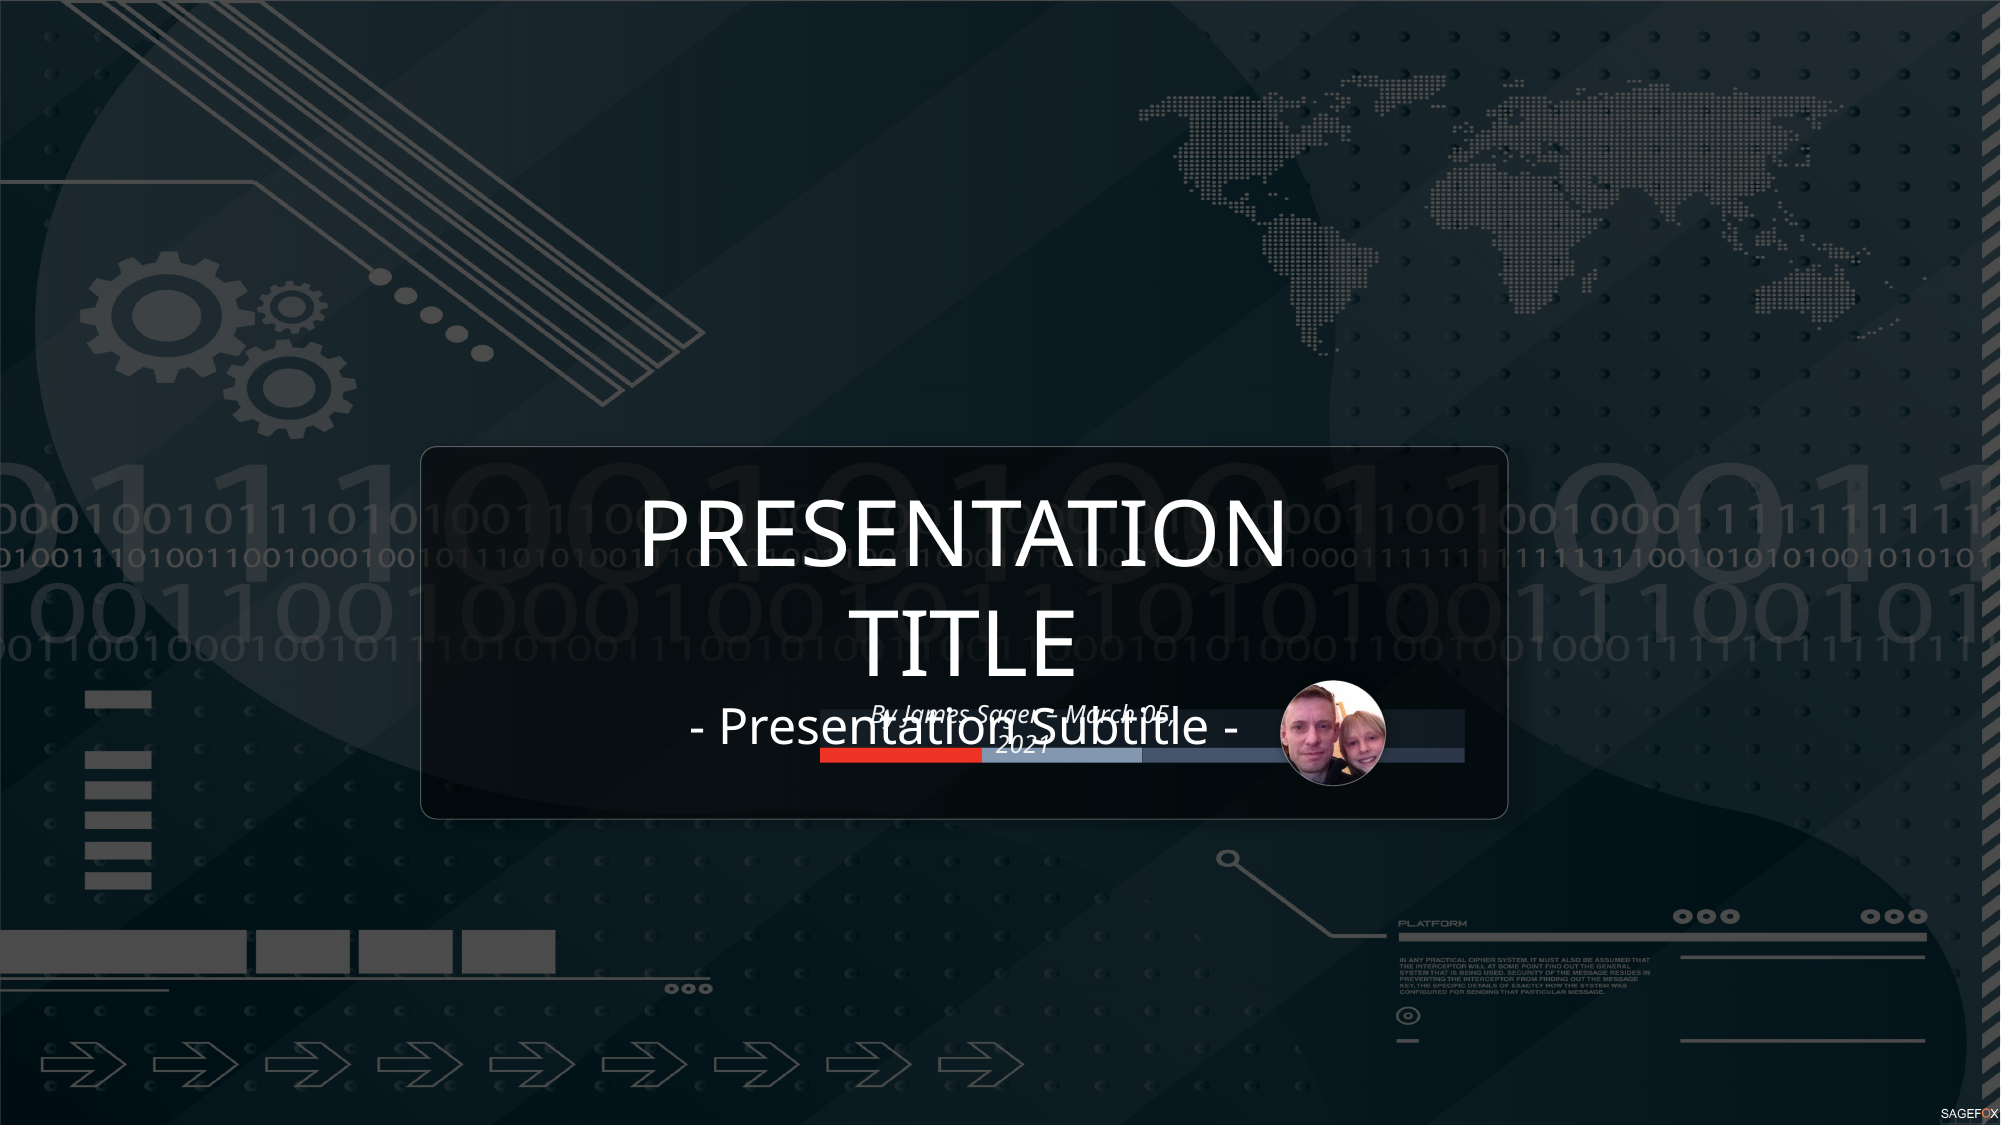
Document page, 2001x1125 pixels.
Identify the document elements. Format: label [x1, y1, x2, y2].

text_box [420, 446, 1509, 820]
picture [0, 0, 2001, 1125]
